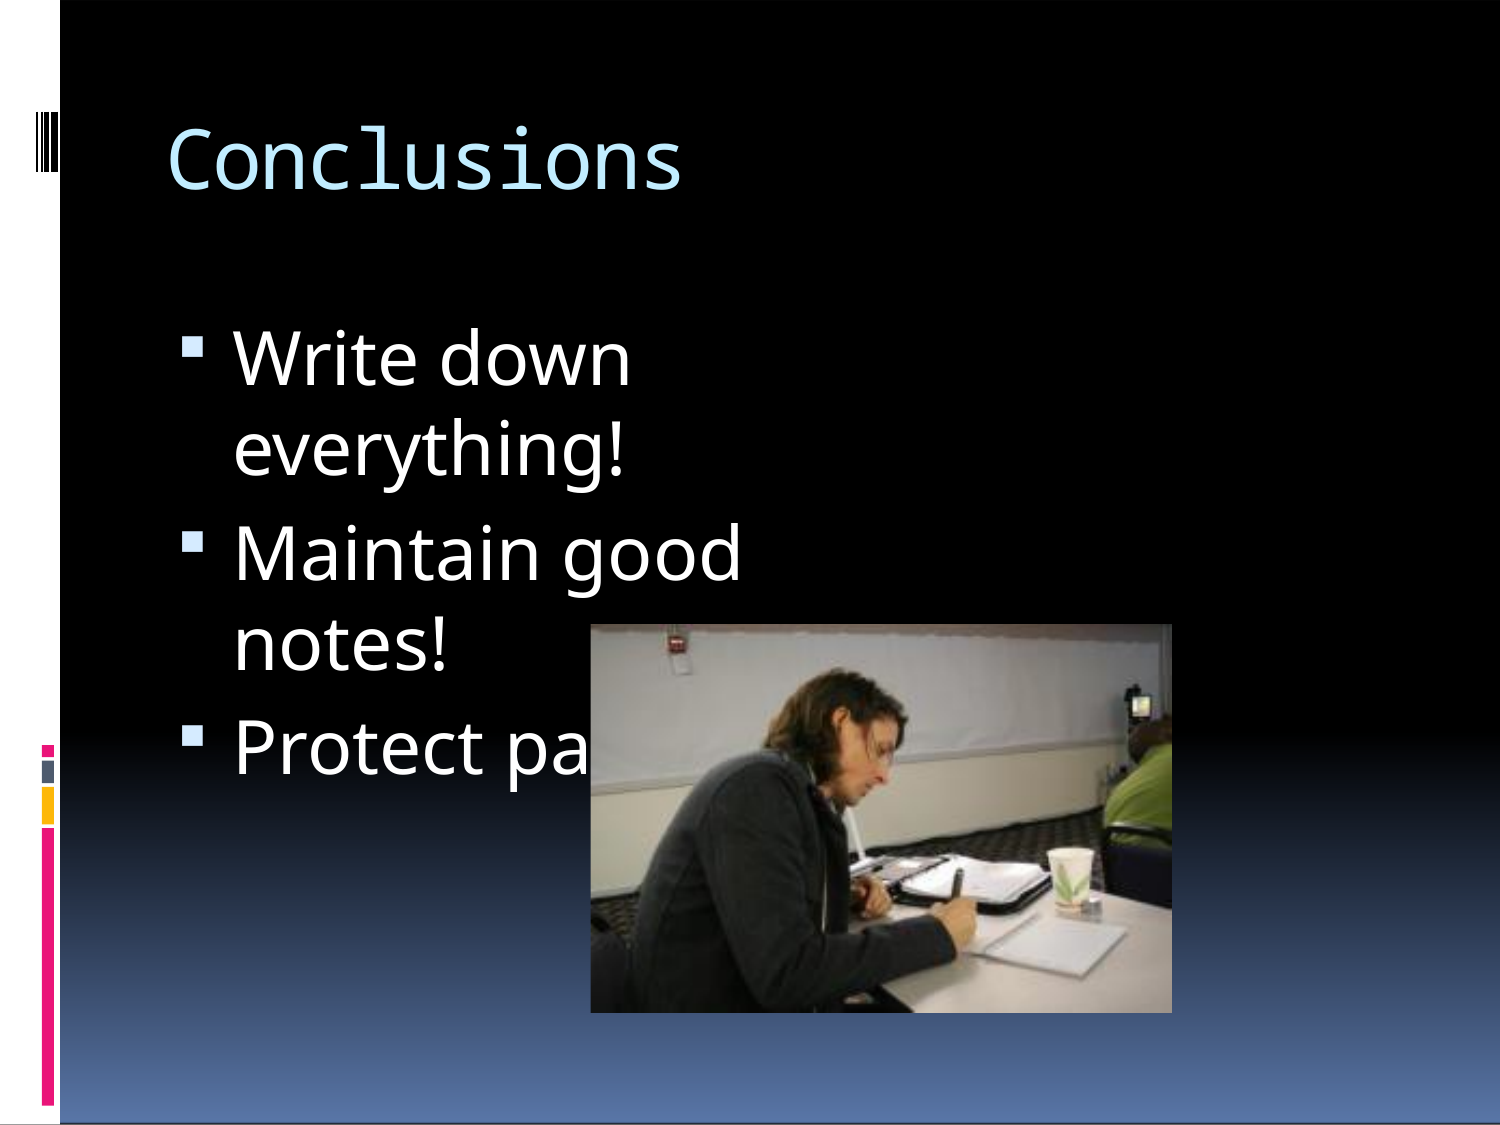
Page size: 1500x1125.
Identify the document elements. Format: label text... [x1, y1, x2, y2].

title Conclusions [100, 47, 1400, 294]
text_box Write down everything! Maintain good notes! Protect patient data! [174, 310, 963, 790]
text_box [60, 0, 1500, 1125]
text_box [590, 624, 1172, 1013]
text_box [0, 0, 60, 1125]
text_box [41, 760, 54, 784]
text_box [41, 828, 54, 1106]
text_box [41, 745, 54, 758]
text_box [41, 786, 54, 825]
